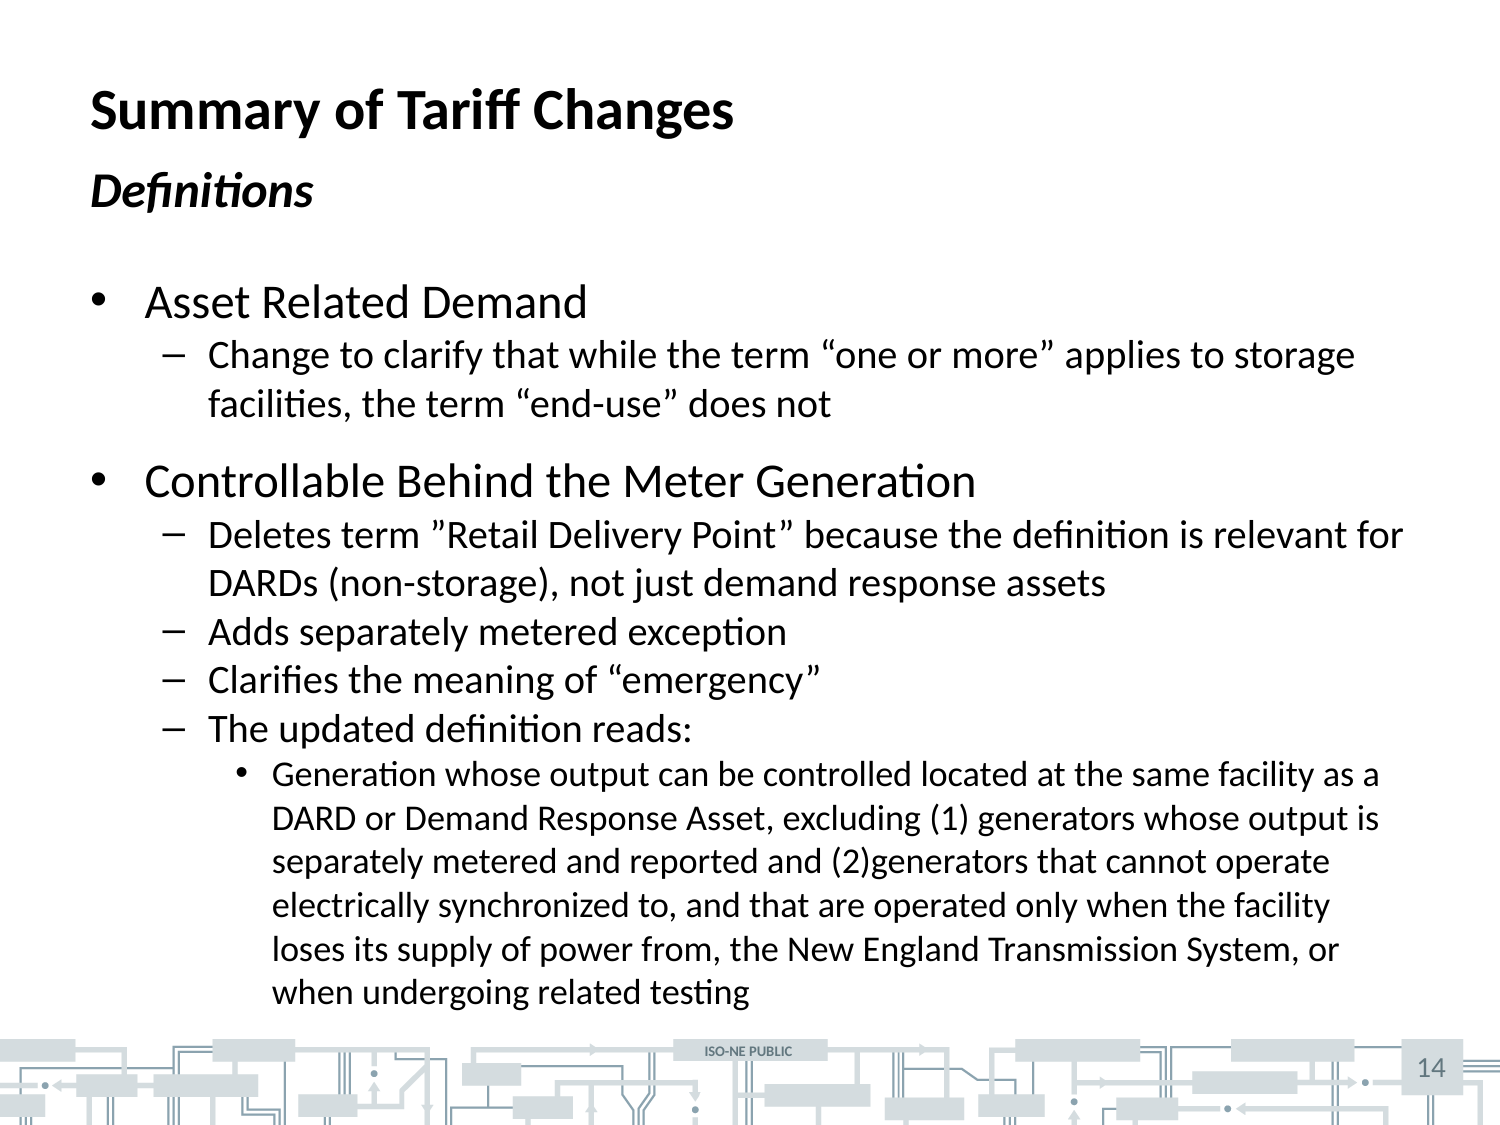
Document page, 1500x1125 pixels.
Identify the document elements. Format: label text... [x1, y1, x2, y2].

list Definitions [75, 149, 1425, 225]
picture [0, 1031, 1500, 1125]
slide_number 14 [1400, 1044, 1463, 1088]
list Asset Related Demand Change to clarify that while the term “one or more” applies to storage facilities, the term “end-use” does not Controllable Behind the Meter Generation Deletes term ”Retail Delivery Point” because the definition is relevant for DARDs (non-storage), not just demand response assets Adds separately metered exception Clarifies the meaning of “emergency” The updated definition reads: Generation whose output can be controlled located at the same facility as a DARD or Demand Response Asset, excluding (1) generators whose output is separately metered and reported and (2)generators that cannot operate electrically synchronized to, and that are operated only when the facility loses its supply of power from, the New England Transmission System, or when undergoing related testing [75, 262, 1425, 1025]
title Summary of Tariff Changes [75, 62, 1425, 149]
